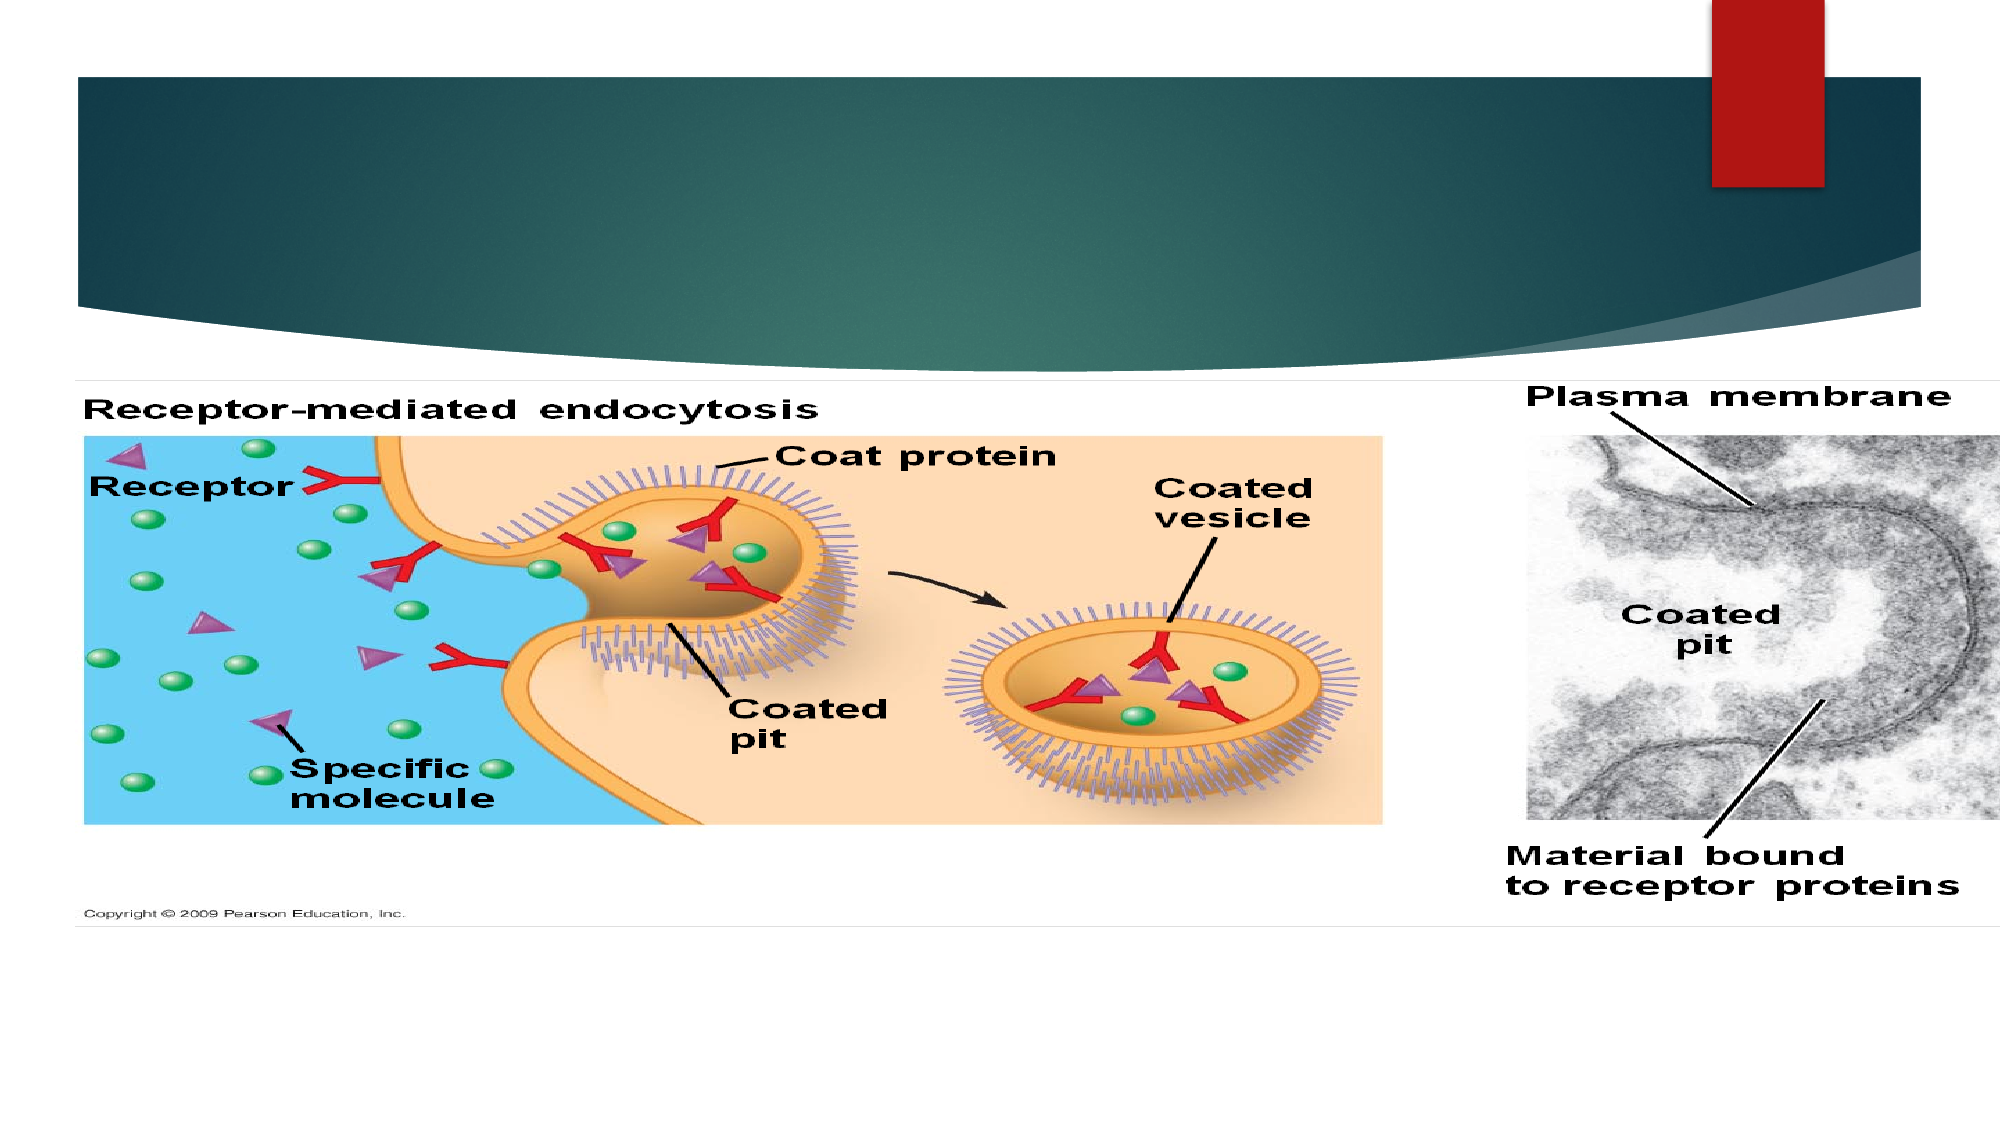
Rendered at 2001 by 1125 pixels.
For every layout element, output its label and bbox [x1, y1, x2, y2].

picture [50, 369, 2000, 927]
